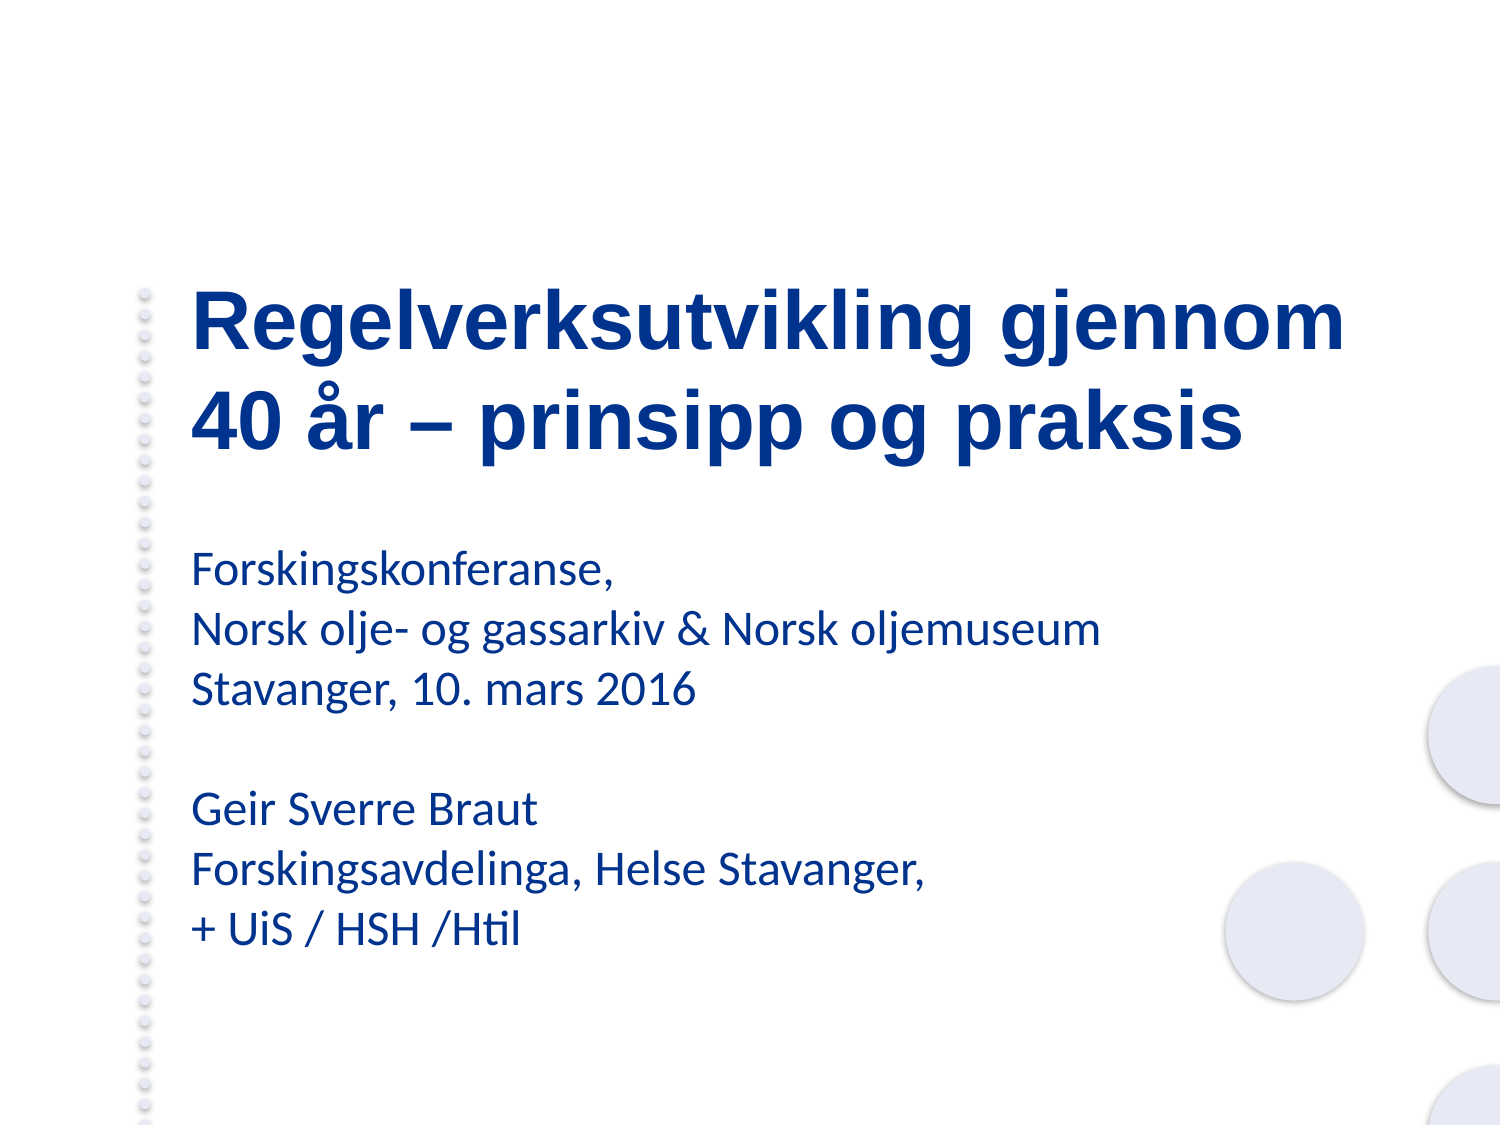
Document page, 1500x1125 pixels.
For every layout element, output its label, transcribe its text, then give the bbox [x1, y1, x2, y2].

title Regelverksutvikling gjennom 40 år – prinsipp og praksis Forskingskonferanse, Norsk olje- og gassarkiv & Norsk oljemuseum Stavanger, 10. mars 2016 Geir Sverre Braut Forskingsavdelinga, Helse Stavanger, + UiS / HSH /Htil [176, 250, 1436, 1024]
